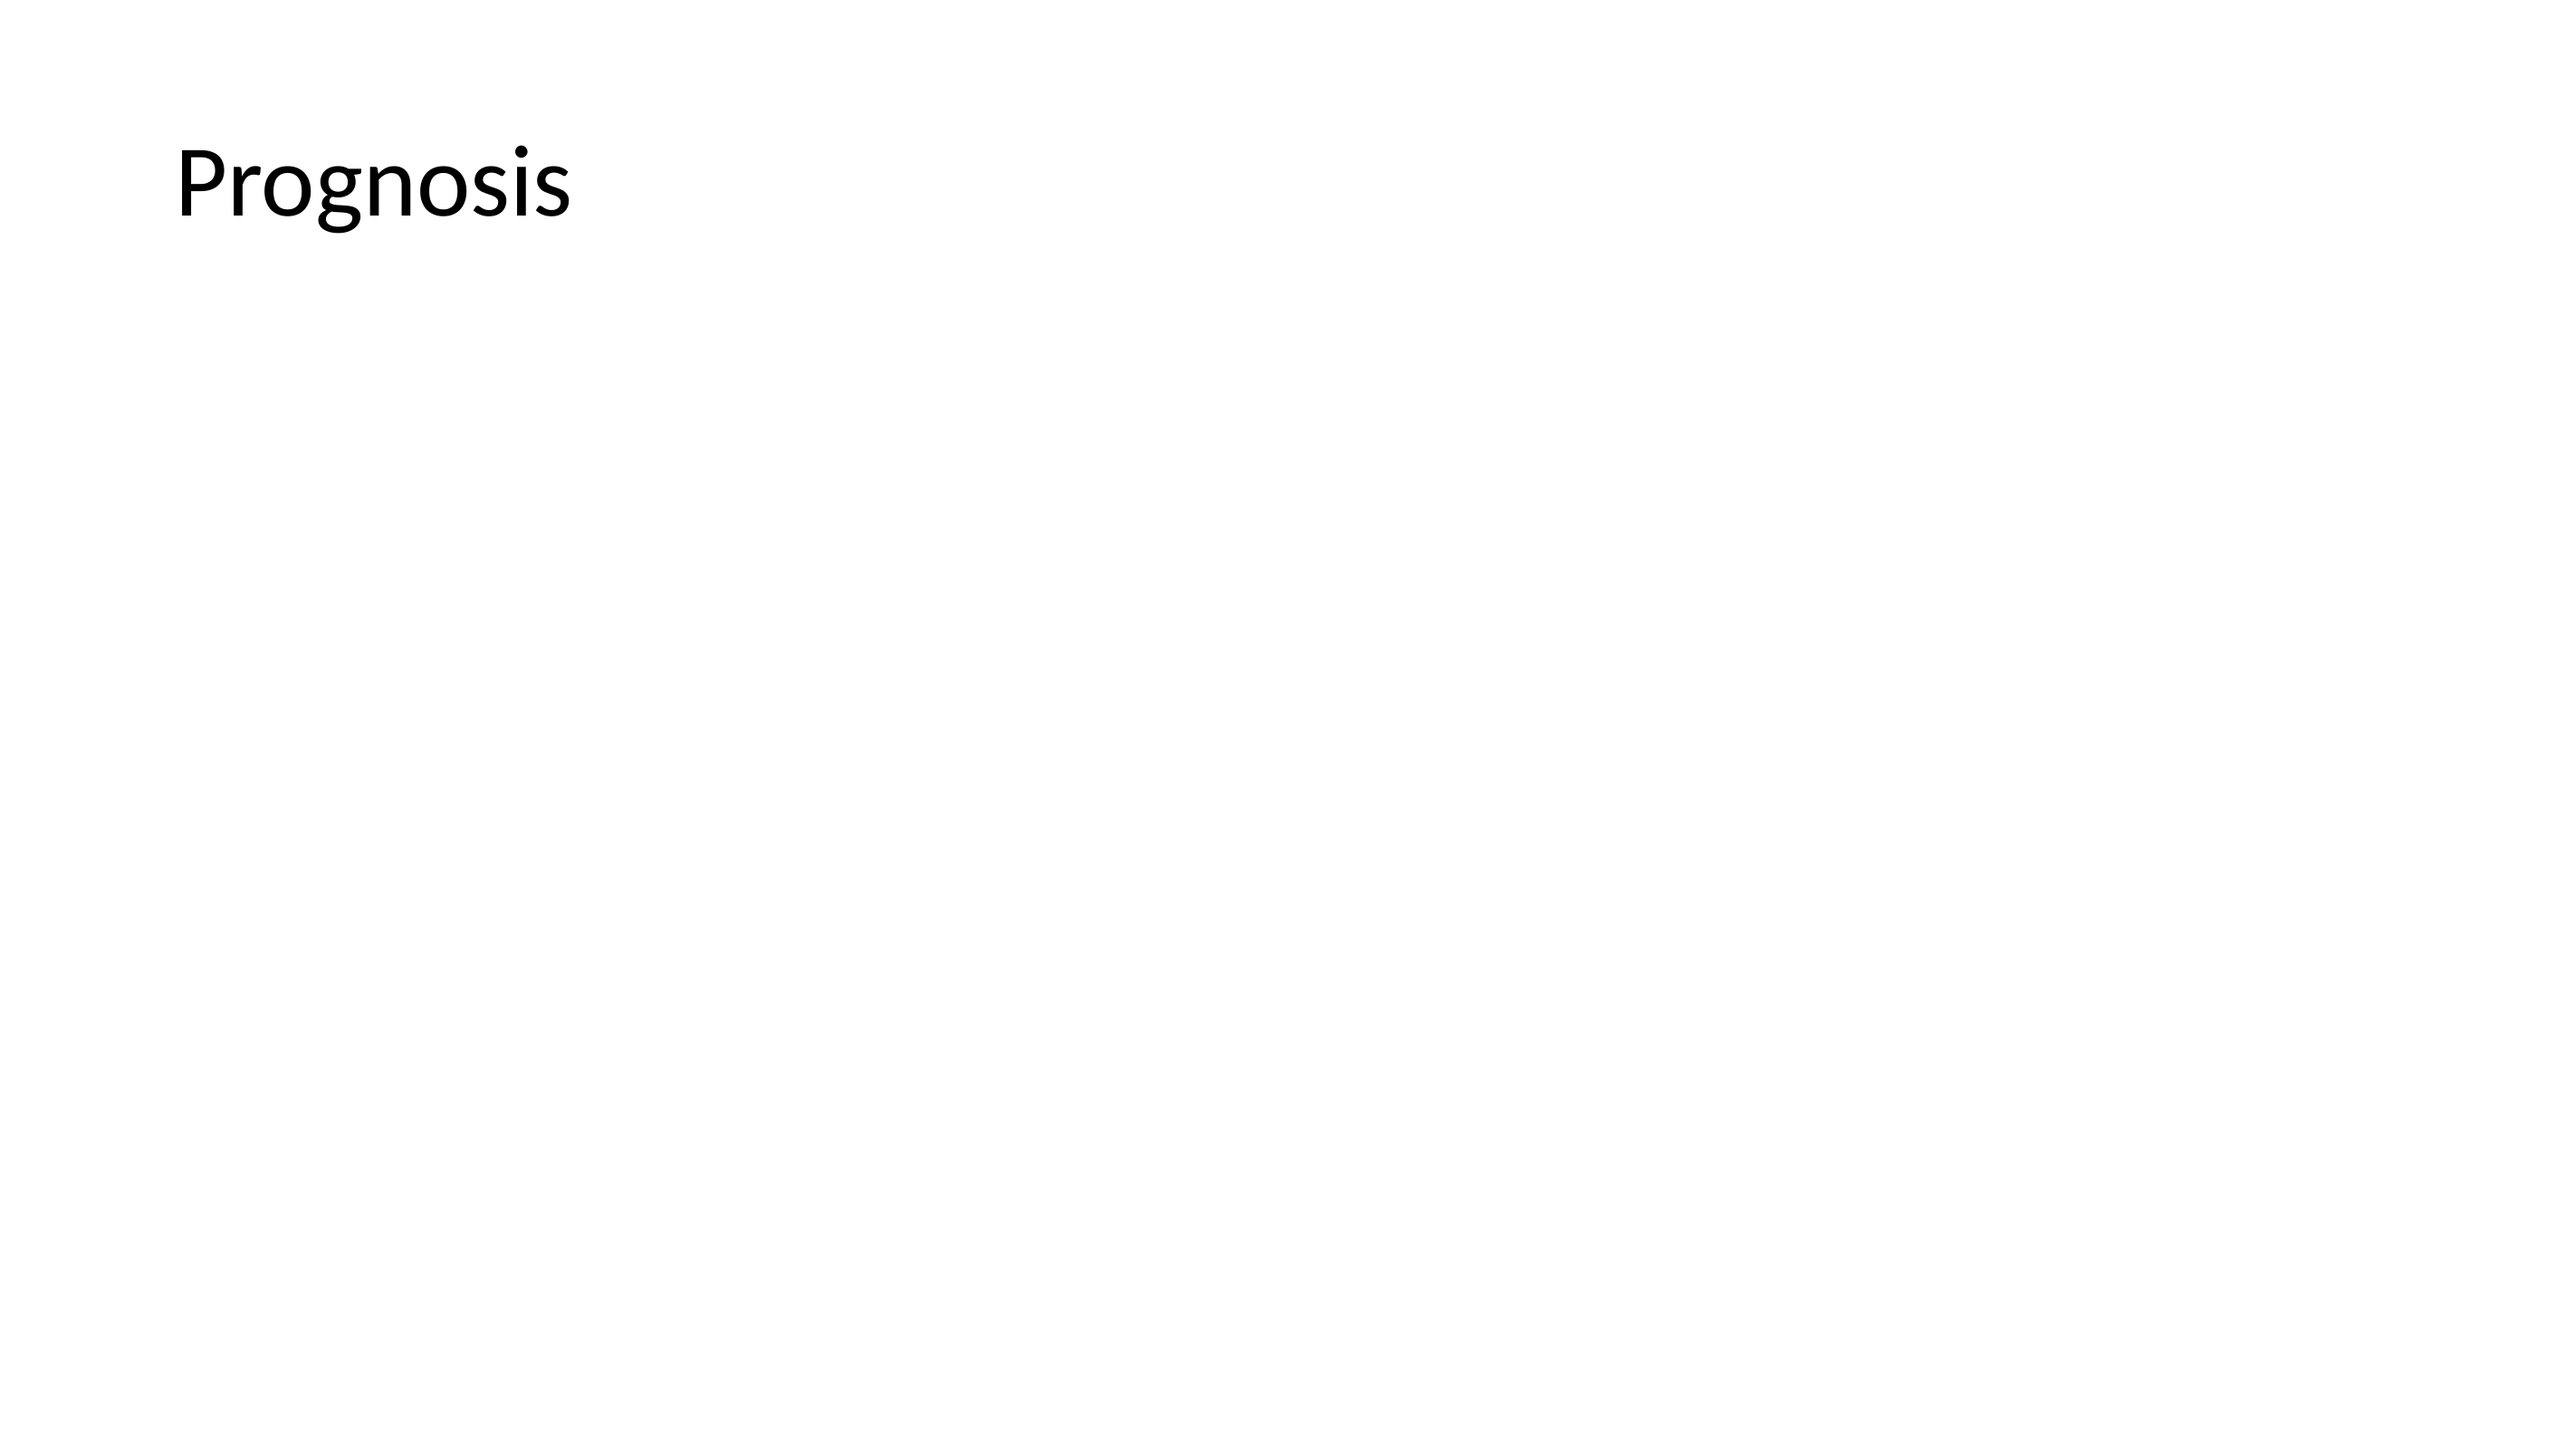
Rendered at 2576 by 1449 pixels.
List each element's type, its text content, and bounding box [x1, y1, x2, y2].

list Prognosis [161, 70, 2408, 245]
